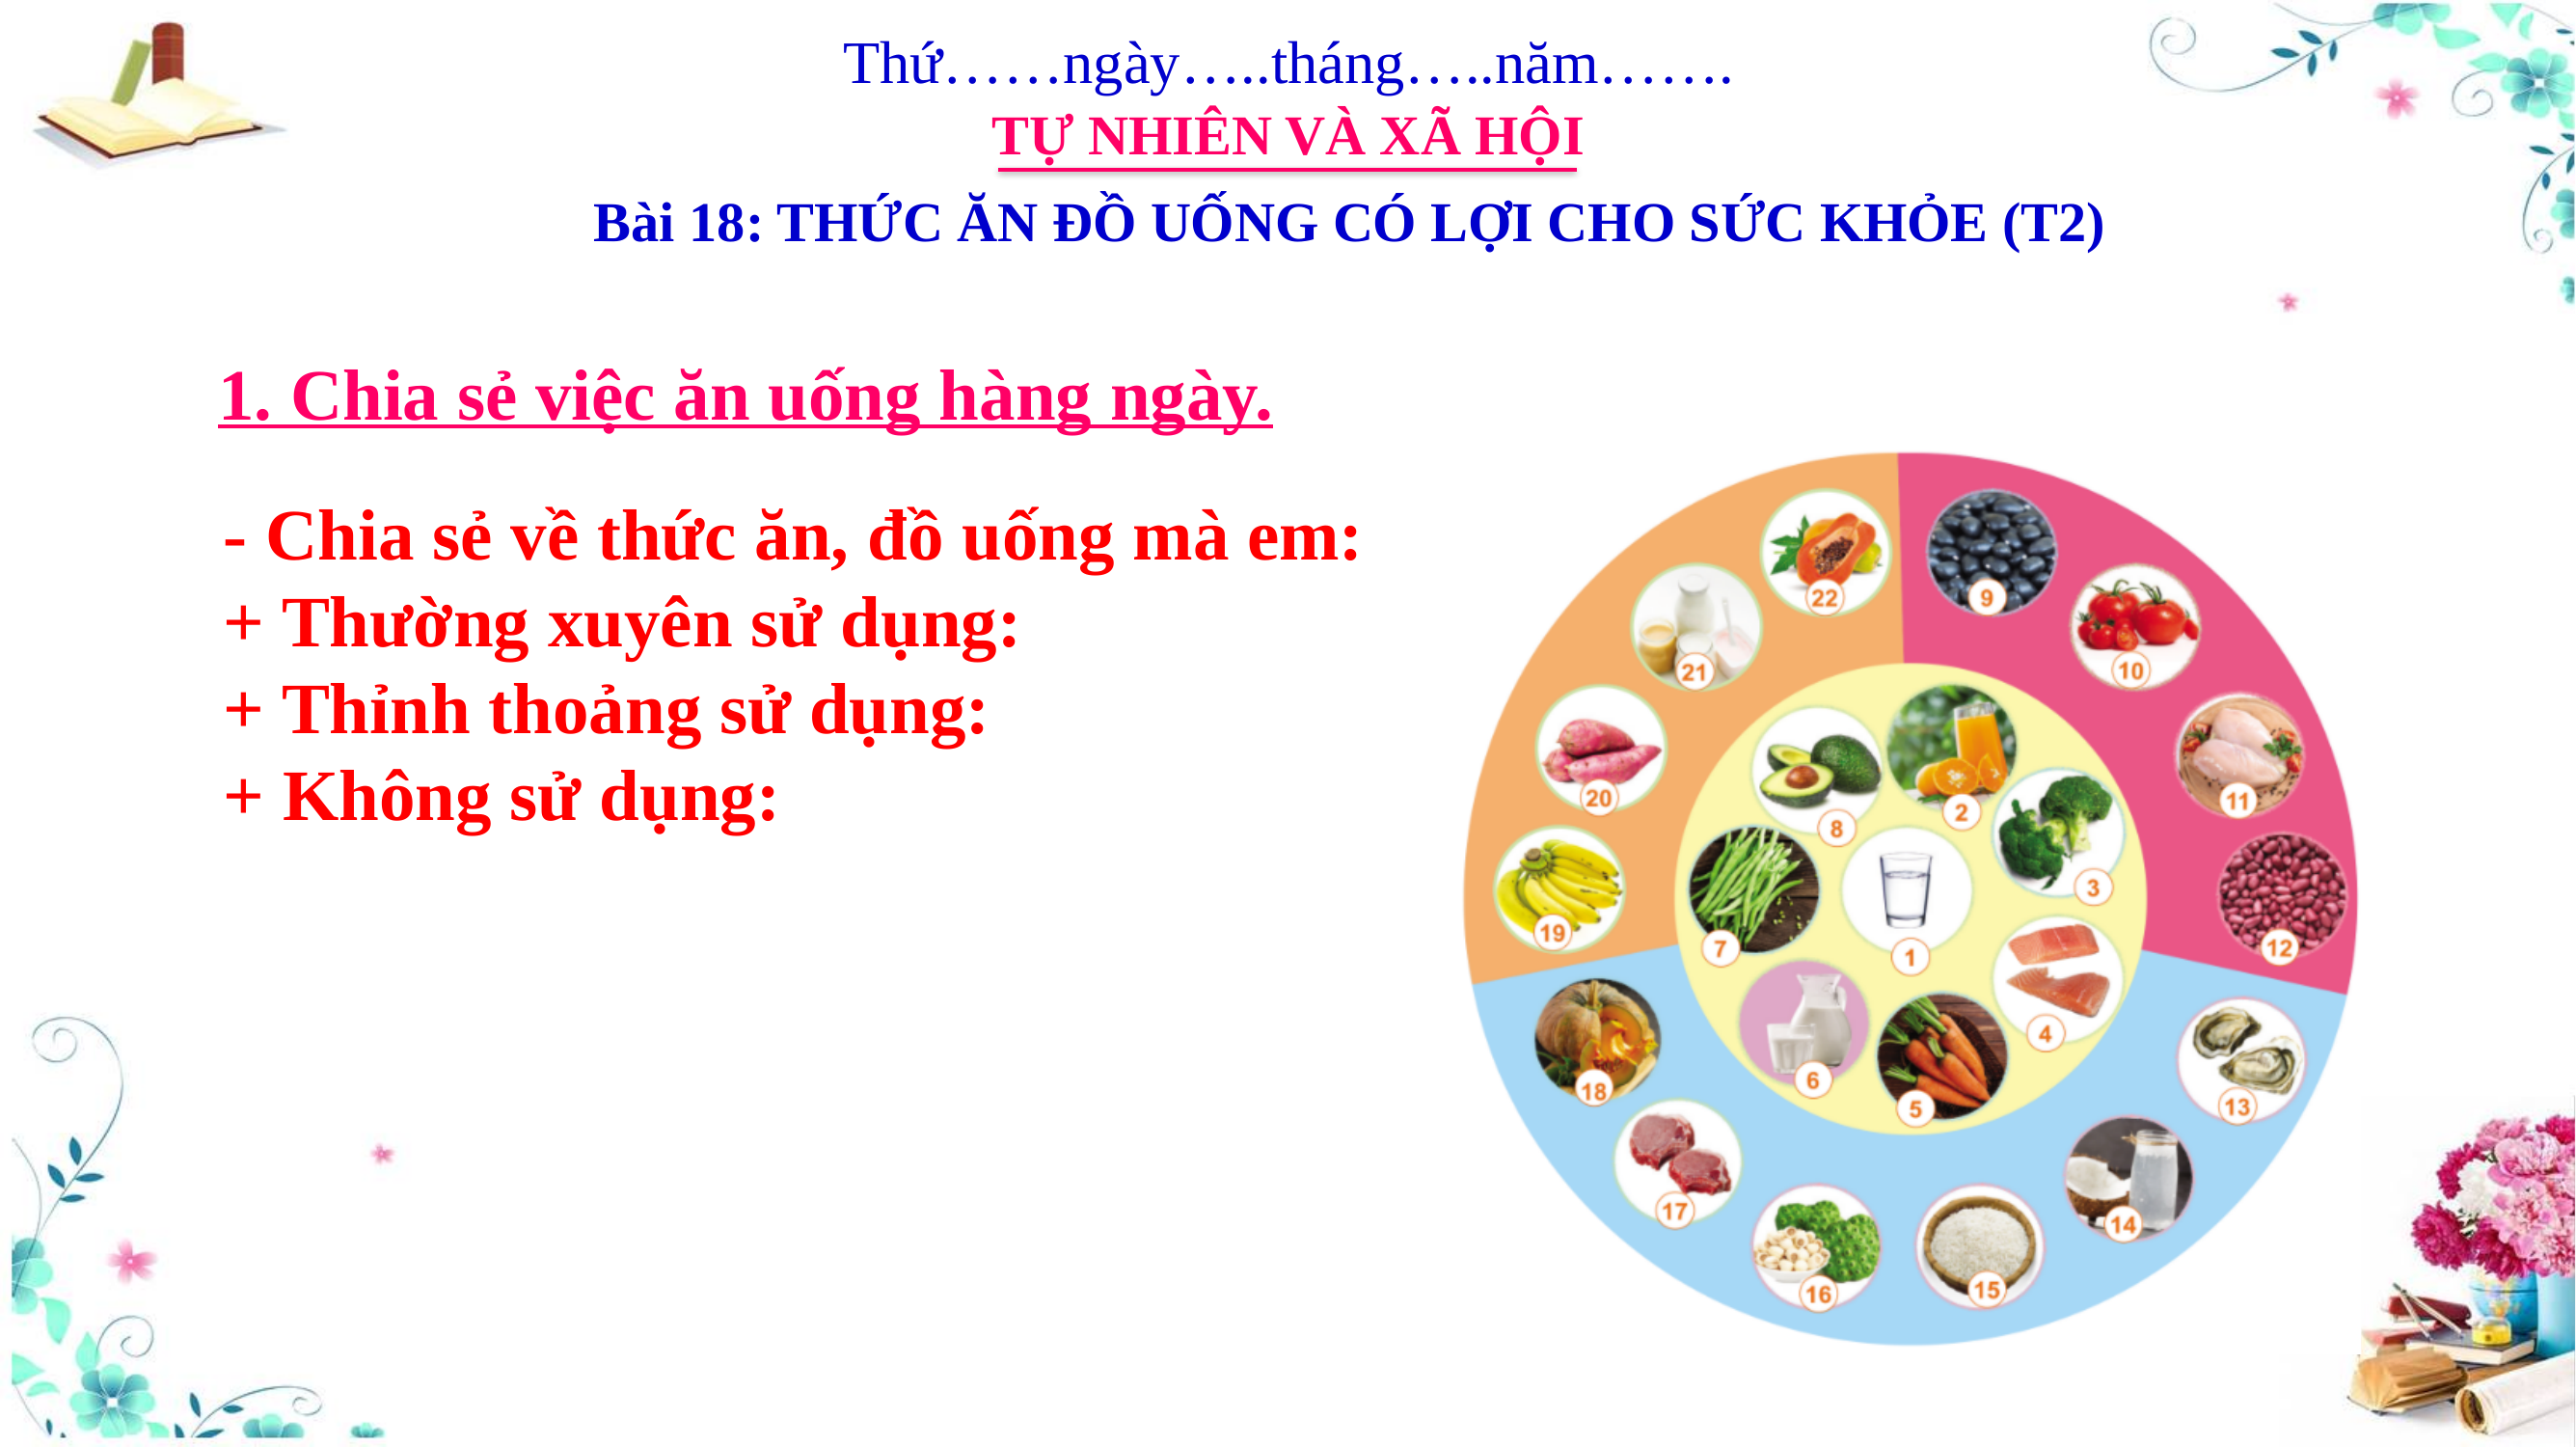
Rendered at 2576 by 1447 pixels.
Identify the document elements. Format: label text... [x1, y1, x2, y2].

text_box Bài 18: THỨC ĂN ĐỒ UỐNG CÓ LỢI CHO SỨC KHỎE (T2) [556, 173, 2144, 264]
text_box - Chia sẻ về thức ăn, đồ uống mà em: + Thường xuyên sử dụng: + Thỉnh thoảng sử dụng: + Không sử dụng: [209, 480, 1451, 843]
text_box 1. Chia sẻ việc ăn uống hàng ngày. [203, 341, 1745, 443]
picture [0, 0, 2576, 1447]
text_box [824, 15, 1755, 175]
